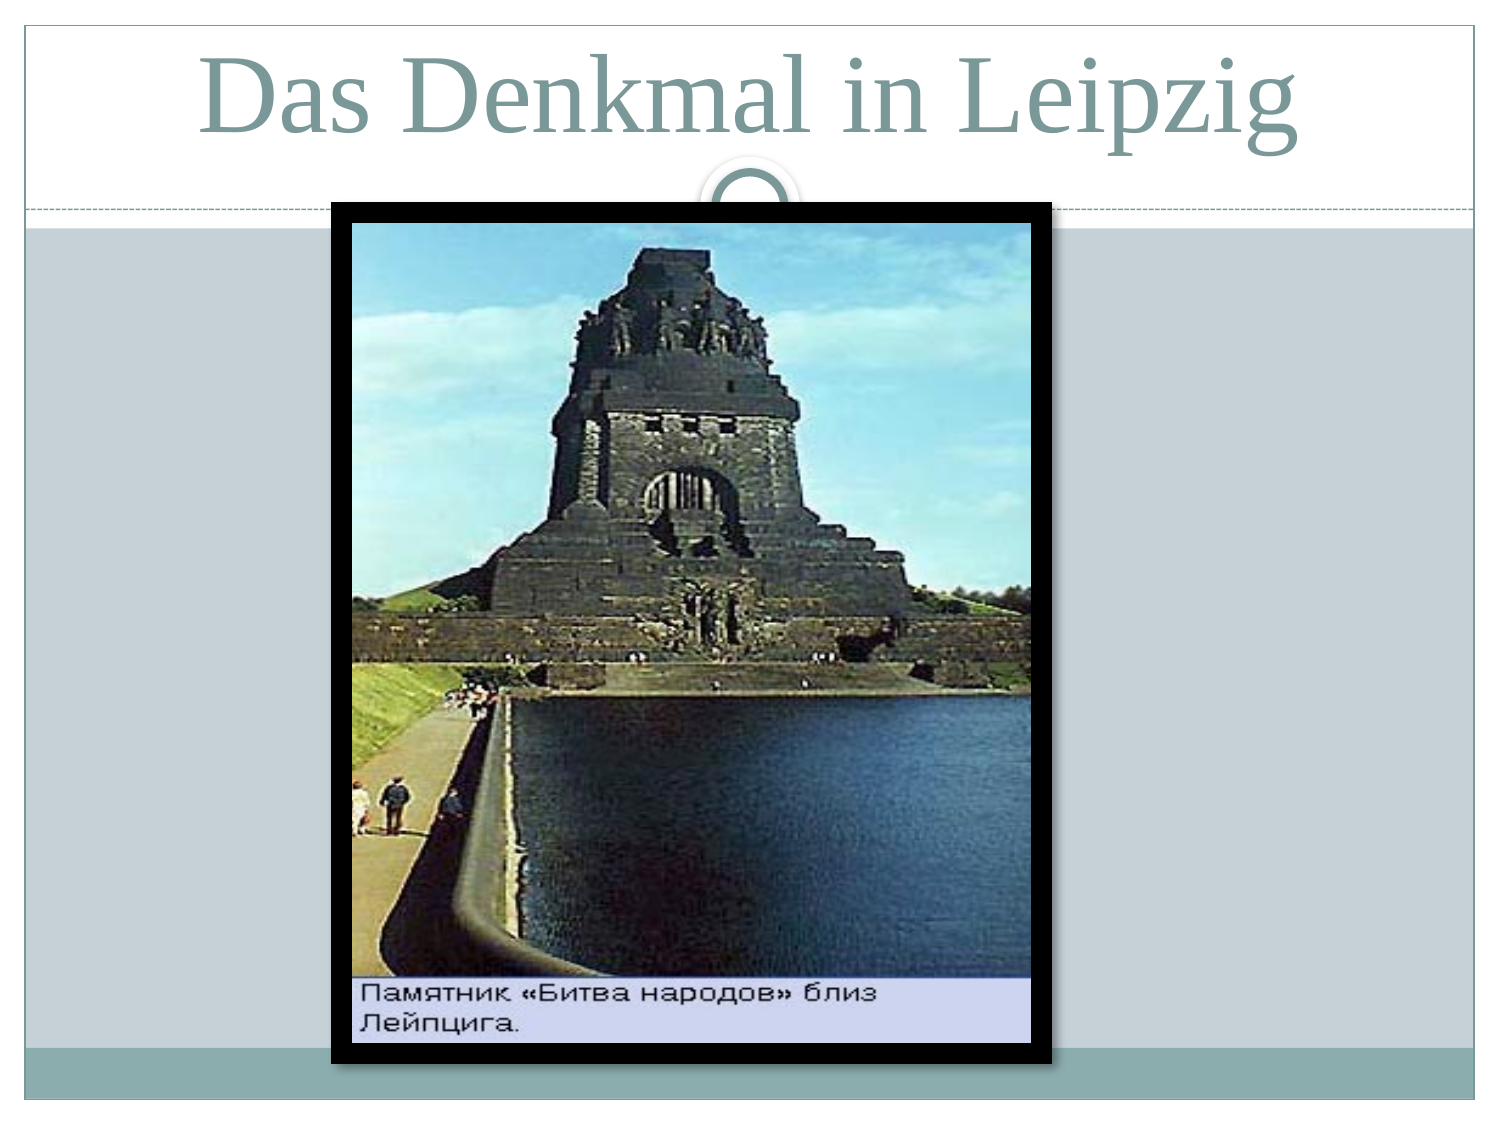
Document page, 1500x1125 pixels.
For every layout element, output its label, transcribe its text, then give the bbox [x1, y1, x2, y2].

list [351, 222, 1032, 1044]
title Das Denkmal in Leipzig [49, 37, 1450, 162]
